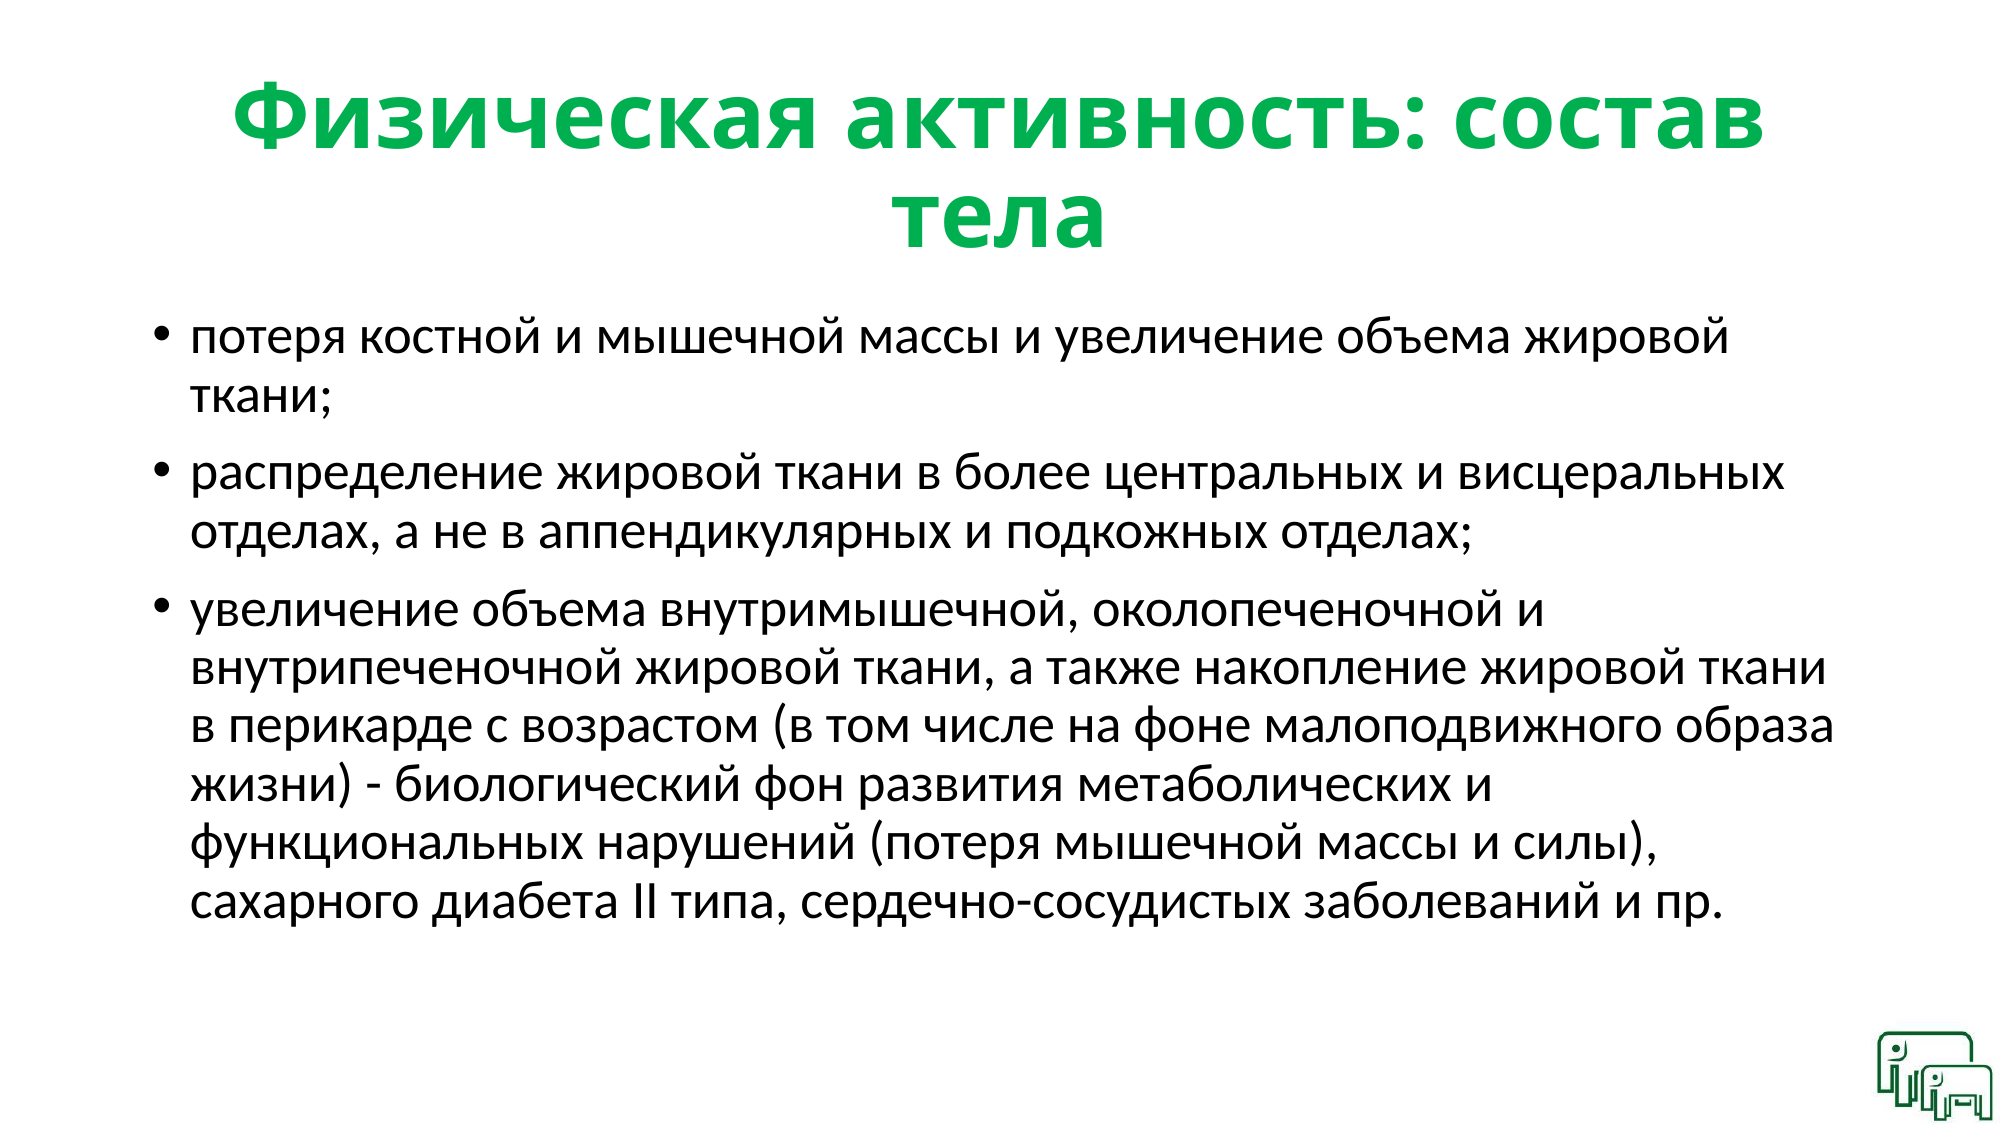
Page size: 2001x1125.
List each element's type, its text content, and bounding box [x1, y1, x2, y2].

list потеря костной и мышечной массы и увеличение объема жировой ткани; распределение жировой ткани в более центральных и висцеральных отделах, а не в аппендикулярных и подкожных отделах; увеличение объема внутримышечной, околопеченочной и внутрипеченочной жировой ткани, а также накопление жировой ткани в перикарде с возрастом (в том числе на фоне малоподвижного образа жизни) - биологический фон развития метаболических и функциональных нарушений (потеря мышечной массы и силы), сахарного диабета II типа, сердечно-сосудистых заболеваний и пр. [137, 299, 1863, 1014]
picture [1871, 1019, 2000, 1125]
title Физическая активность: состав тела [137, 59, 1863, 278]
